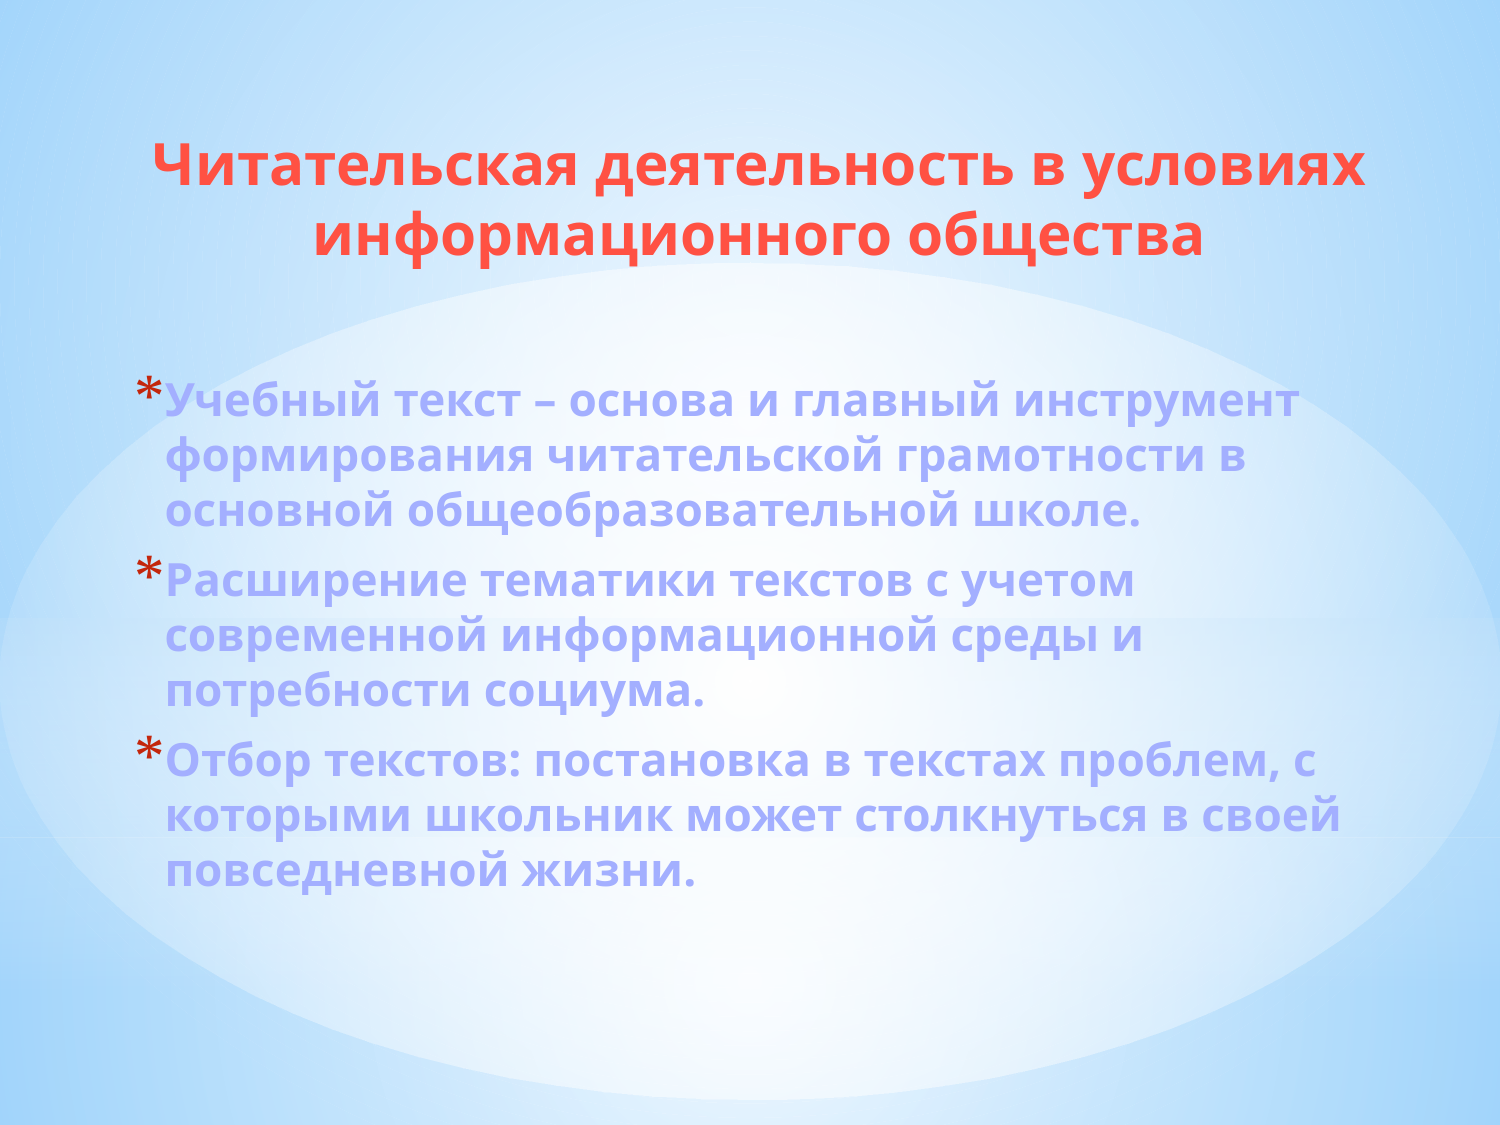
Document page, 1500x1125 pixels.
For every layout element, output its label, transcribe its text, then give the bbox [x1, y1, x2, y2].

list Читательская деятельность в условиях информационного общества Учебный текст – основа и главный инструмент формирования читательской грамотности в основной общеобразовательной школе. Расширение тематики текстов с учетом современной информационной среды и потребности социума. Отбор текстов: постановка в текстах проблем, с которыми школьник может столкнуться в своей повседневной жизни. [112, 120, 1400, 1071]
